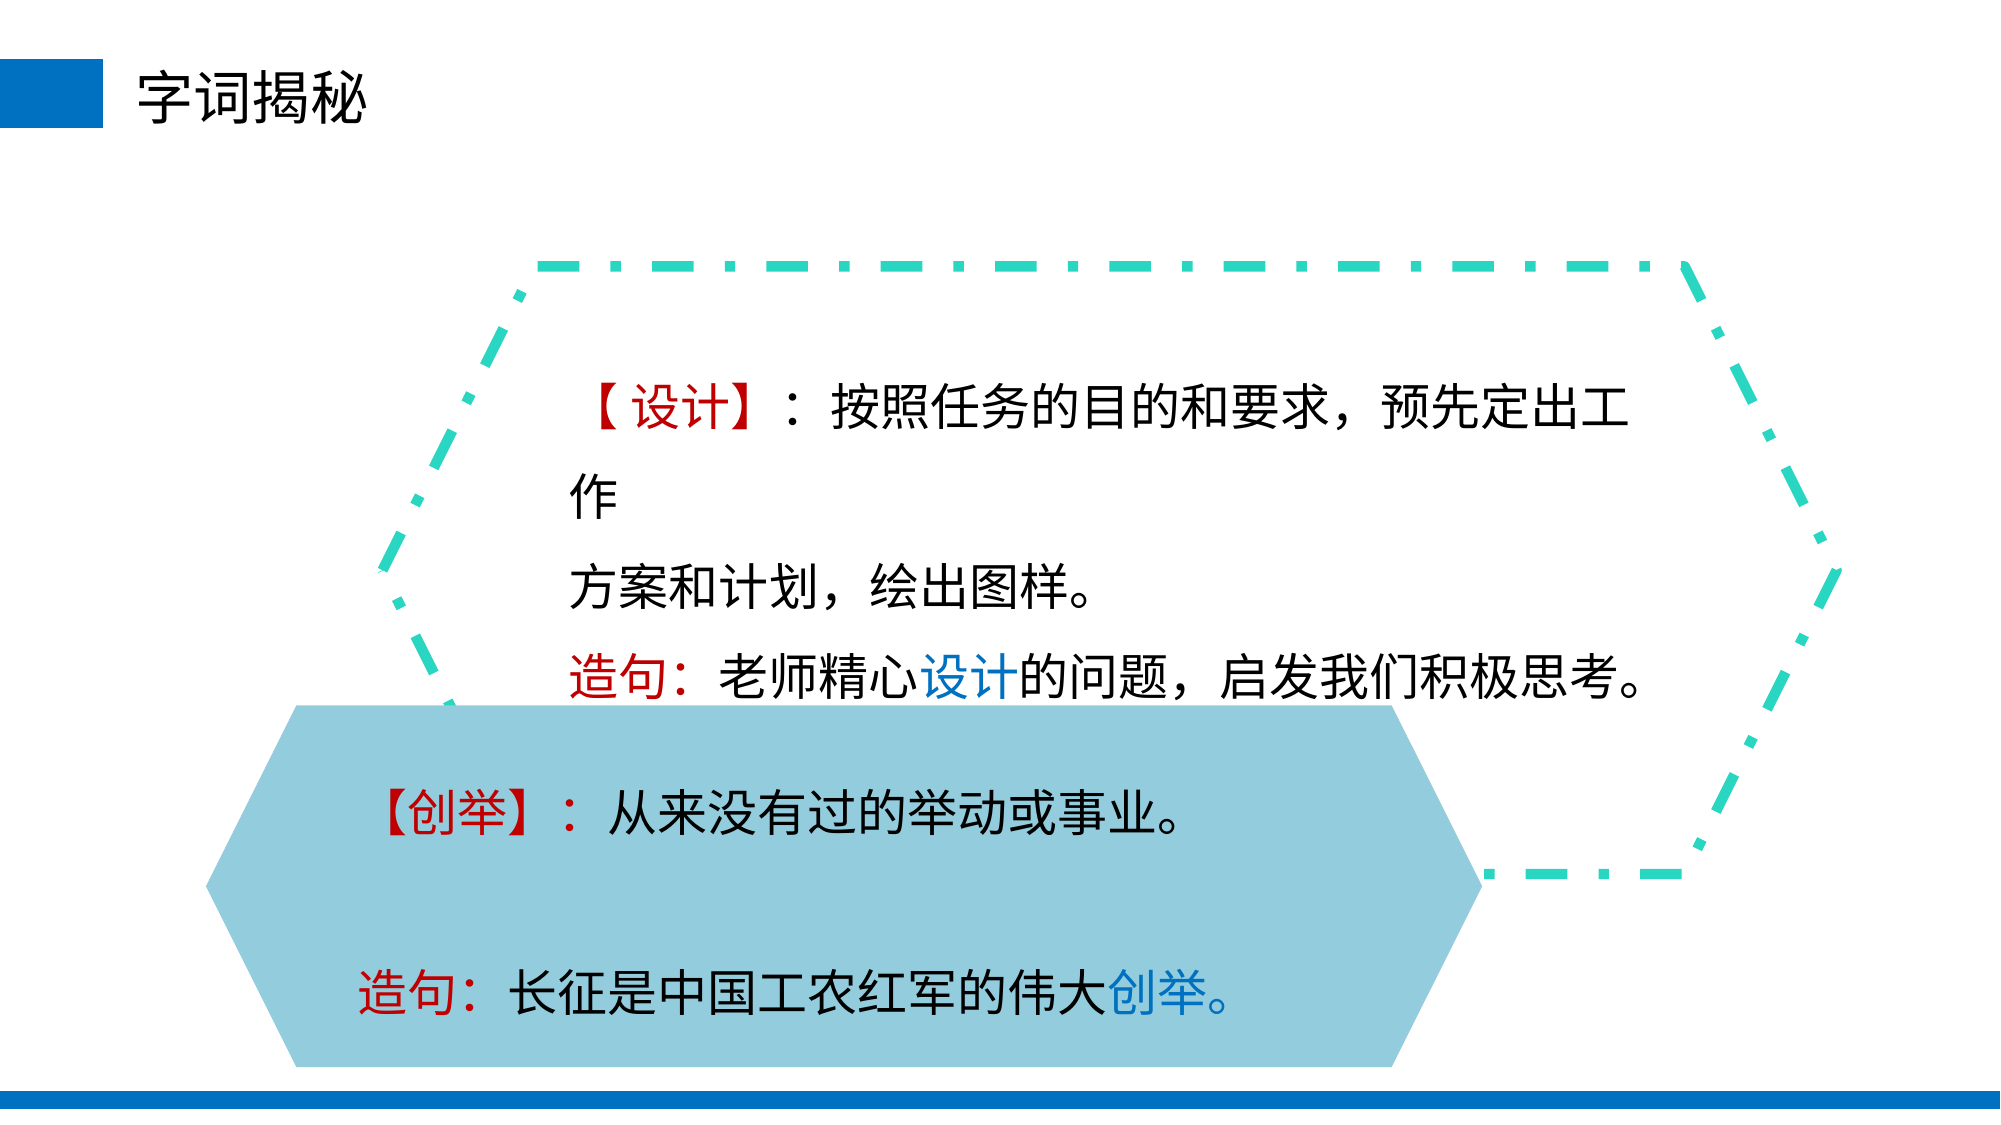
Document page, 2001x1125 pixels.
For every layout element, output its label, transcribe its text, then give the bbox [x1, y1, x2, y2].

text_box 【 设计】：按照任务的目的和要求，预先定出工作 方案和计划，绘出图样。 造句：老师精心设计的问题，启发我们积极思考。 [382, 266, 1837, 874]
text_box 【创举】：从来没有过的举动或事业。 造句：长征是中国工农红军的伟大创举。 [205, 705, 1483, 1068]
text_box 字词揭秘 [120, 53, 491, 139]
